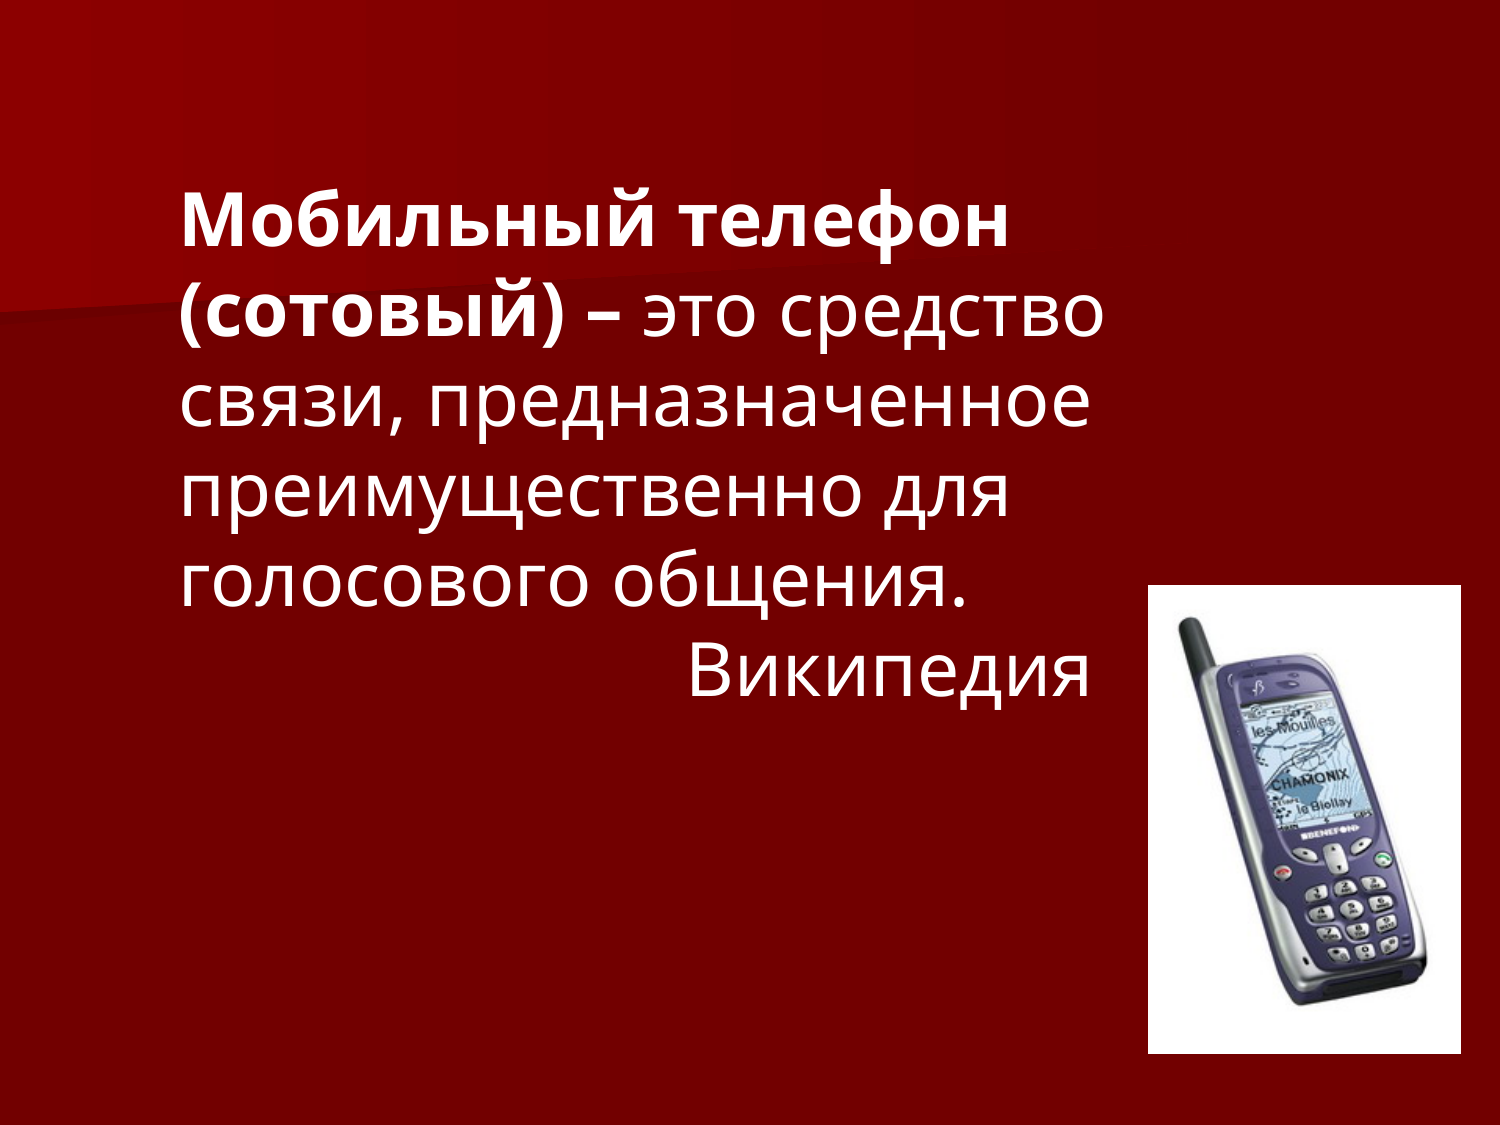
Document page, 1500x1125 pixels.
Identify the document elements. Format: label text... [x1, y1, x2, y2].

picture [1148, 585, 1462, 1054]
text_box Мобильный телефон (сотовый) – это средство связи, предназначенное преимущественно для голосового общения. Википедия [163, 163, 1336, 719]
